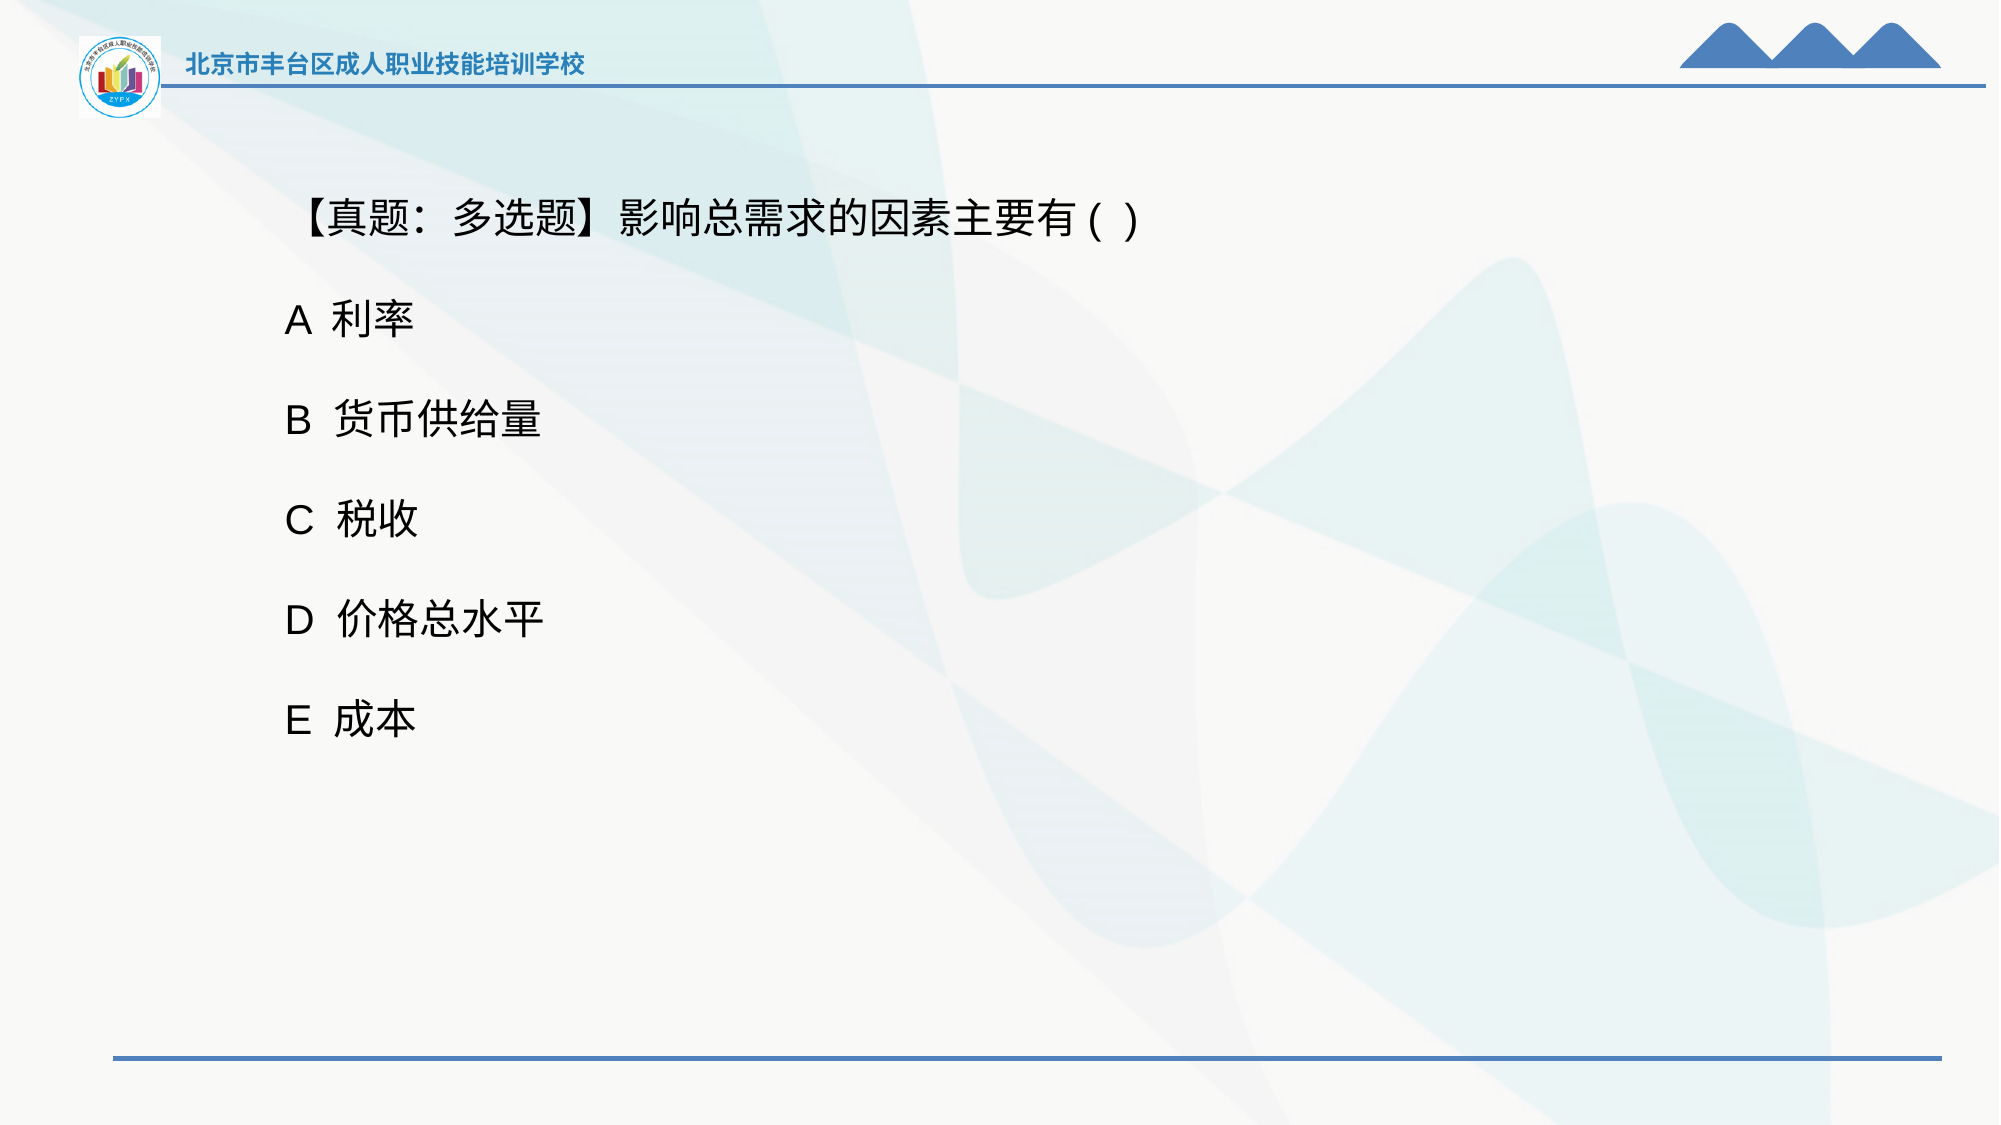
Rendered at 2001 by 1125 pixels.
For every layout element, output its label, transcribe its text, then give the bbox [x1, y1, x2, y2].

picture [0, 0, 1999, 1125]
text_box 【真题：多选题】影响总需求的因素主要有( ) A 利率 B 货币供给量 C 税收 D 价格总水平 E 成本 [269, 184, 1550, 825]
text_box 北京市丰台区成人职业技能培训学校 [170, 40, 632, 85]
text_box [1677, 21, 1772, 70]
text_box [1840, 21, 1944, 70]
text_box [1763, 21, 1853, 70]
